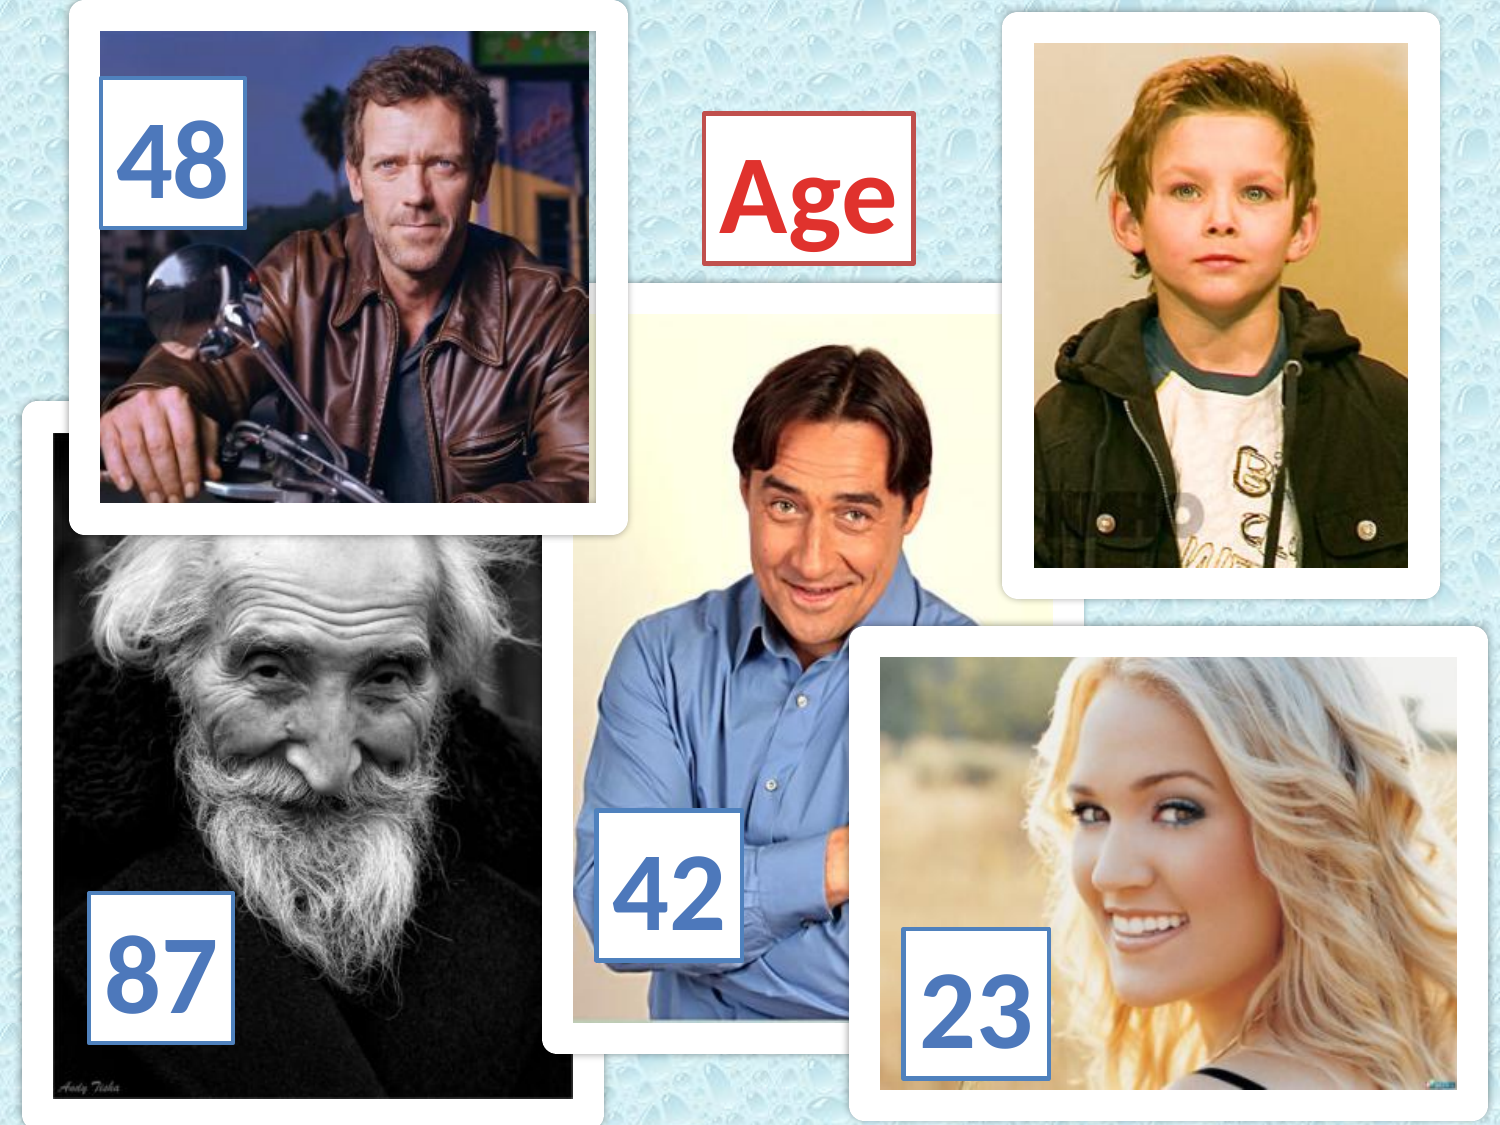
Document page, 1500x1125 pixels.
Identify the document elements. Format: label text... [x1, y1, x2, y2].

picture [52, 42, 1409, 1100]
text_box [879, 656, 1457, 1090]
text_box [100, 30, 597, 504]
text_box Age [702, 111, 916, 266]
